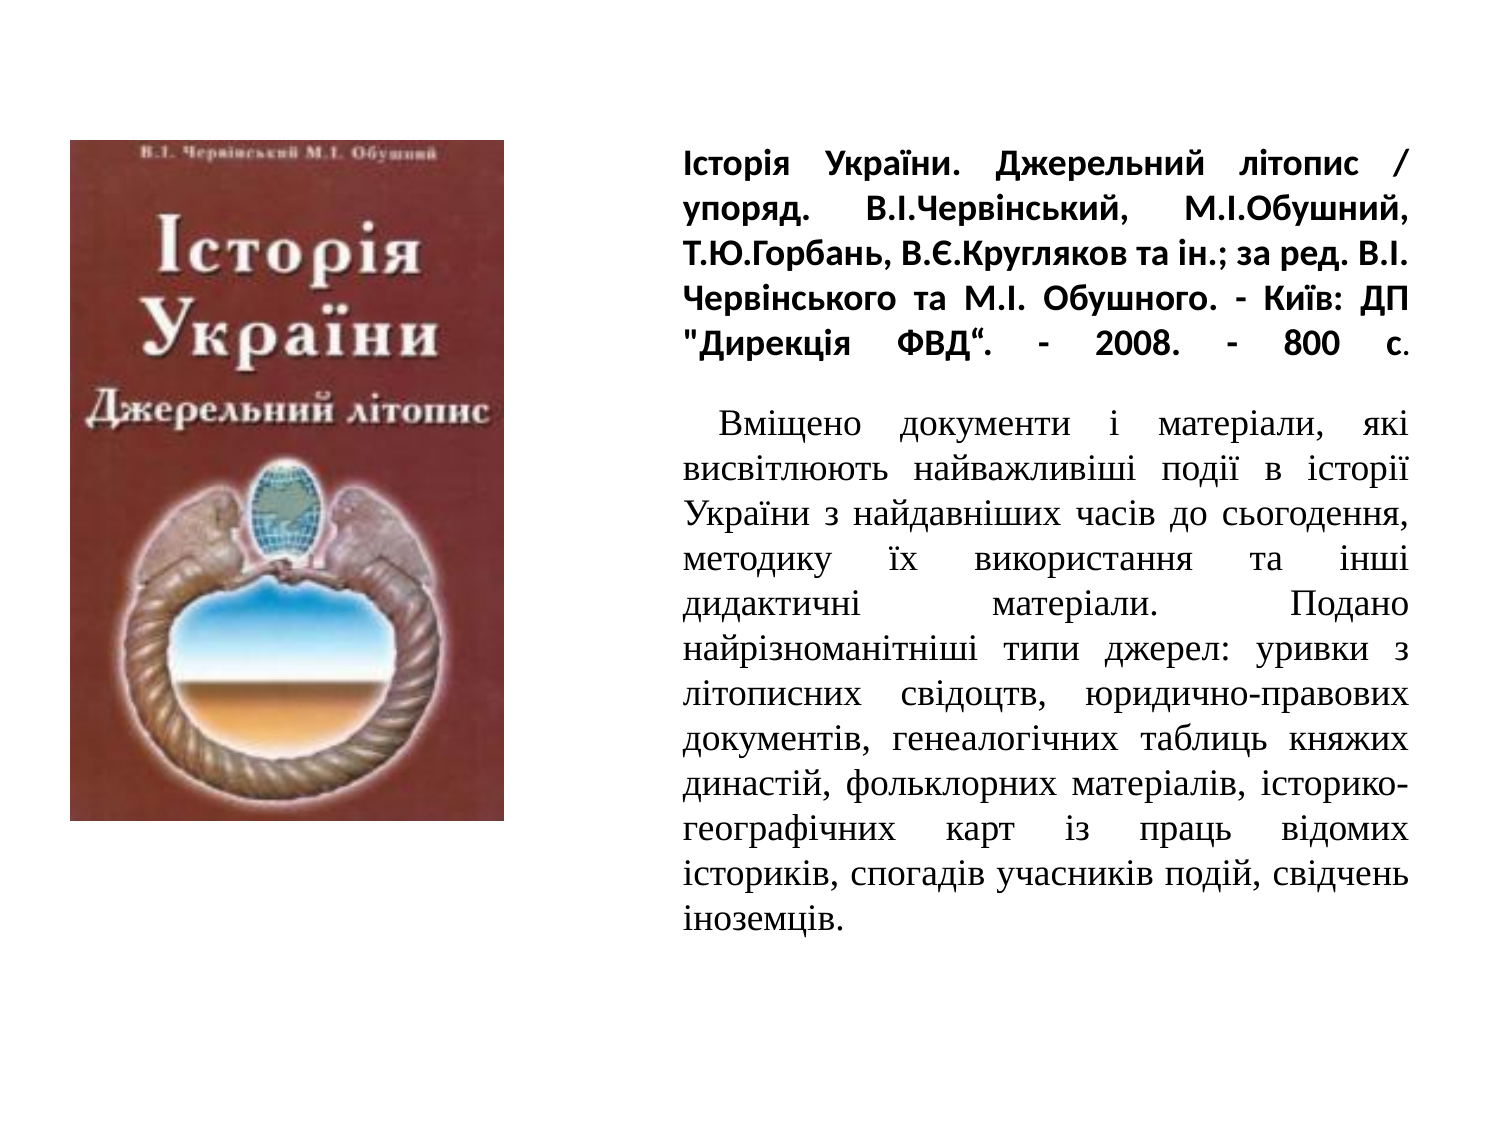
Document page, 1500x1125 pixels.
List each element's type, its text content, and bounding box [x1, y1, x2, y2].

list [70, 140, 505, 821]
title Історія України. Джерельний літопис / упоряд. В.І.Червінський, М.І.Обушний, Т.Ю.Горбань, В.Є.Кругляков та ін.; за ред. В.І. Червінського та М.І. Обушного. - Київ: ДП "Дирекція ФВД“. - 2008. - 800 с. Вміщено документи і матеріали, які висвітлюють найважливіші події в історії України з найдавніших часів до сьогодення, методику їх використання та інші дидактичні матеріали. Подано найрізноманітніші типи джерел: уривки з літописних свідоцтв, юридично-правових документів, генеалогічних таблиць княжих династій, фольклорних матеріалів, історико-географічних карт із праць відомих істориків, спогадів учасників подій, свідчень іноземців. [667, 45, 1425, 1032]
